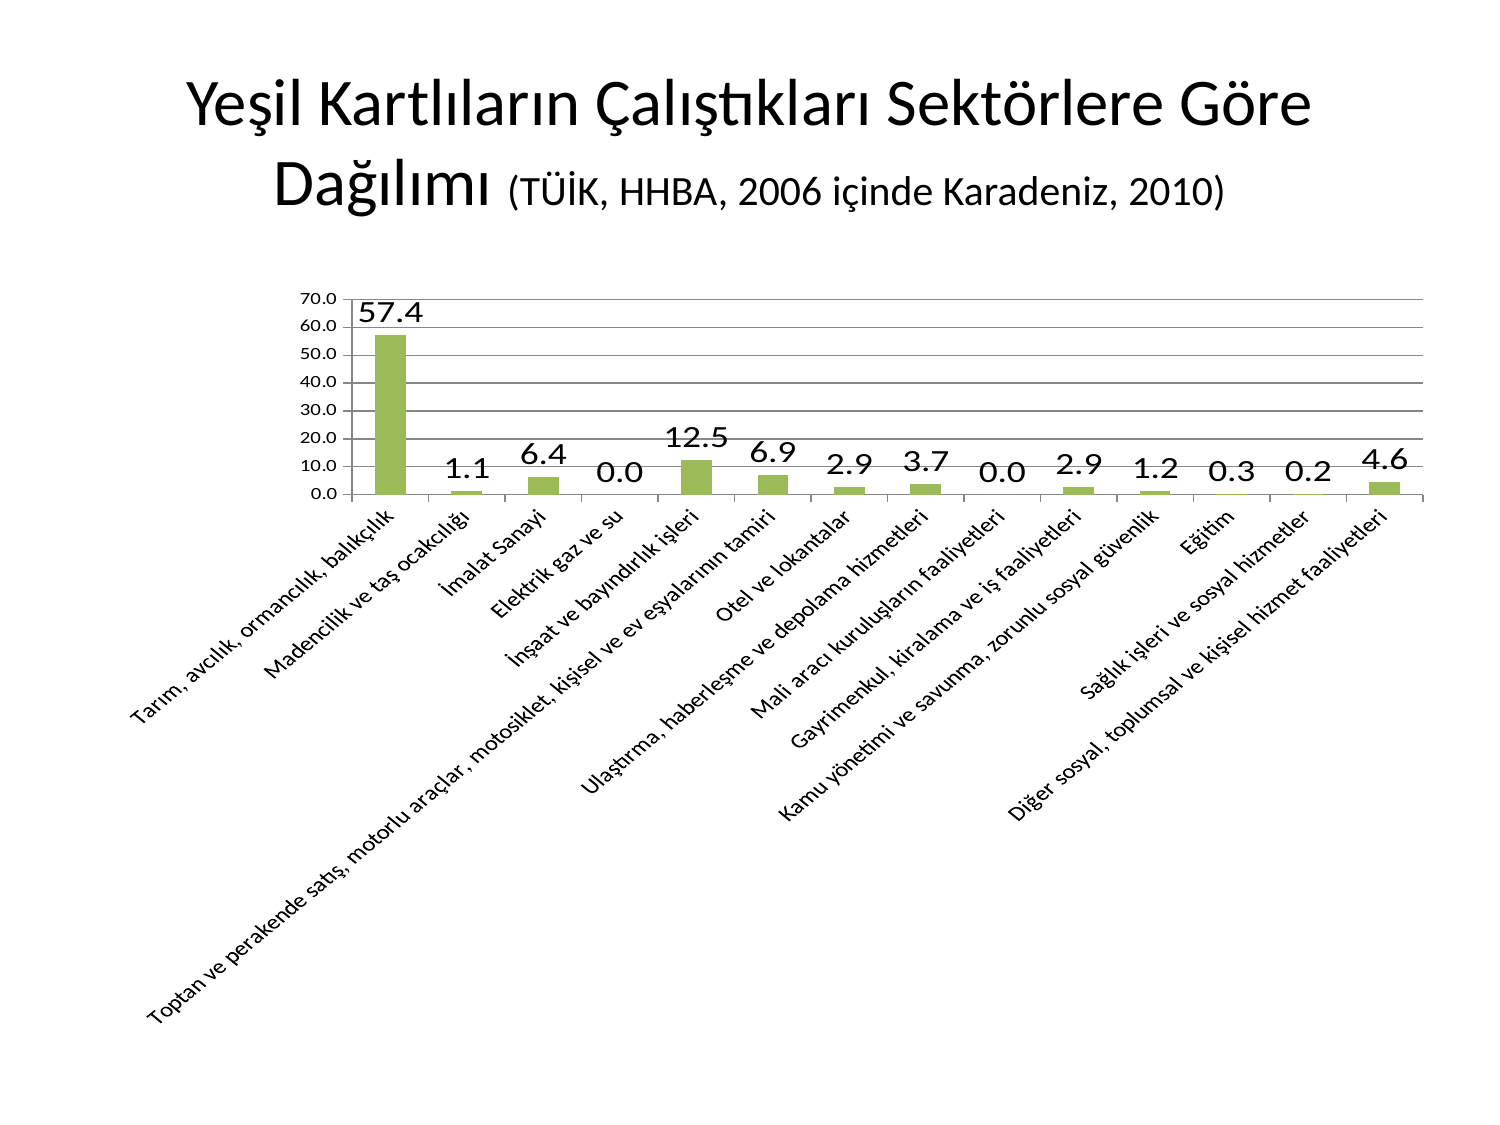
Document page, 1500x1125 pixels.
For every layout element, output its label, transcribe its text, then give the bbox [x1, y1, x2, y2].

title Yeşil Kartlıların Çalıştıkları Sektörlere Göre Dağılımı (TÜİK, HHBA, 2006 içinde Karadeniz, 2010) [74, 44, 1426, 233]
chart [99, 287, 1451, 1031]
